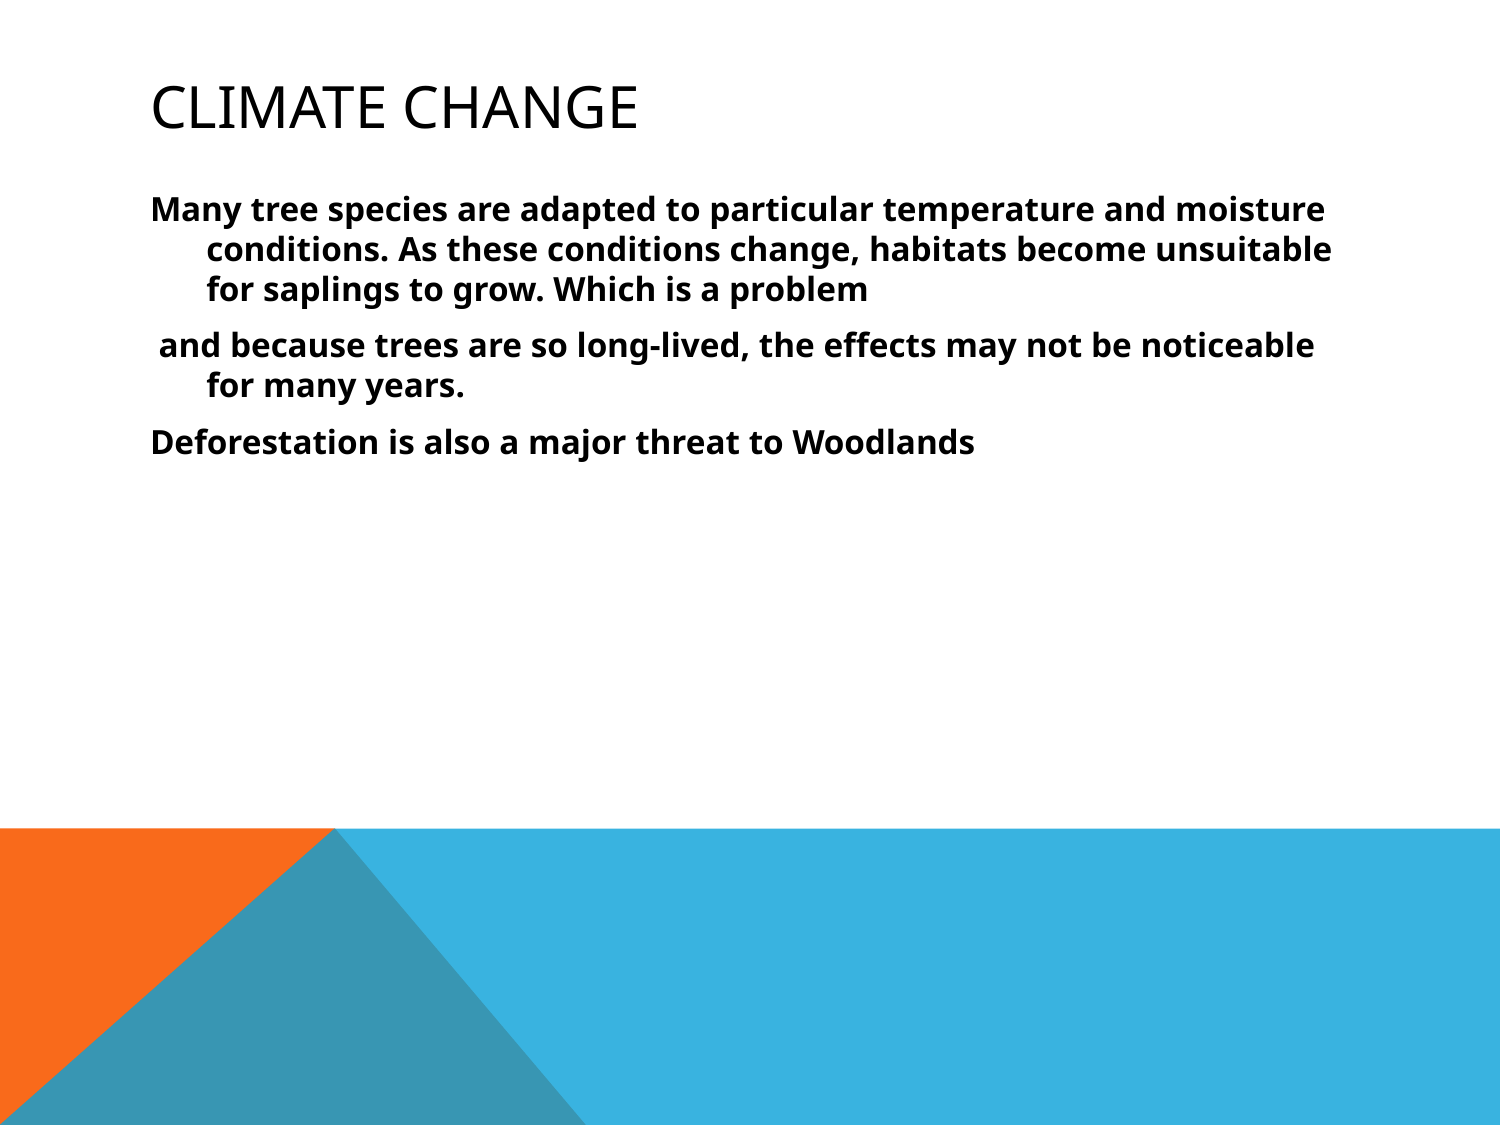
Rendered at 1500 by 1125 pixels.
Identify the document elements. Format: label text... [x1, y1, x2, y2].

title Climate change [135, 60, 1369, 150]
list Many tree species are adapted to particular temperature and moisture conditions. As these conditions change, habitats become unsuitable for saplings to grow. Which is a problem and because trees are so long-lived, the effects may not be noticeable for many years. Deforestation is also a major threat to Woodlands [135, 180, 1369, 768]
